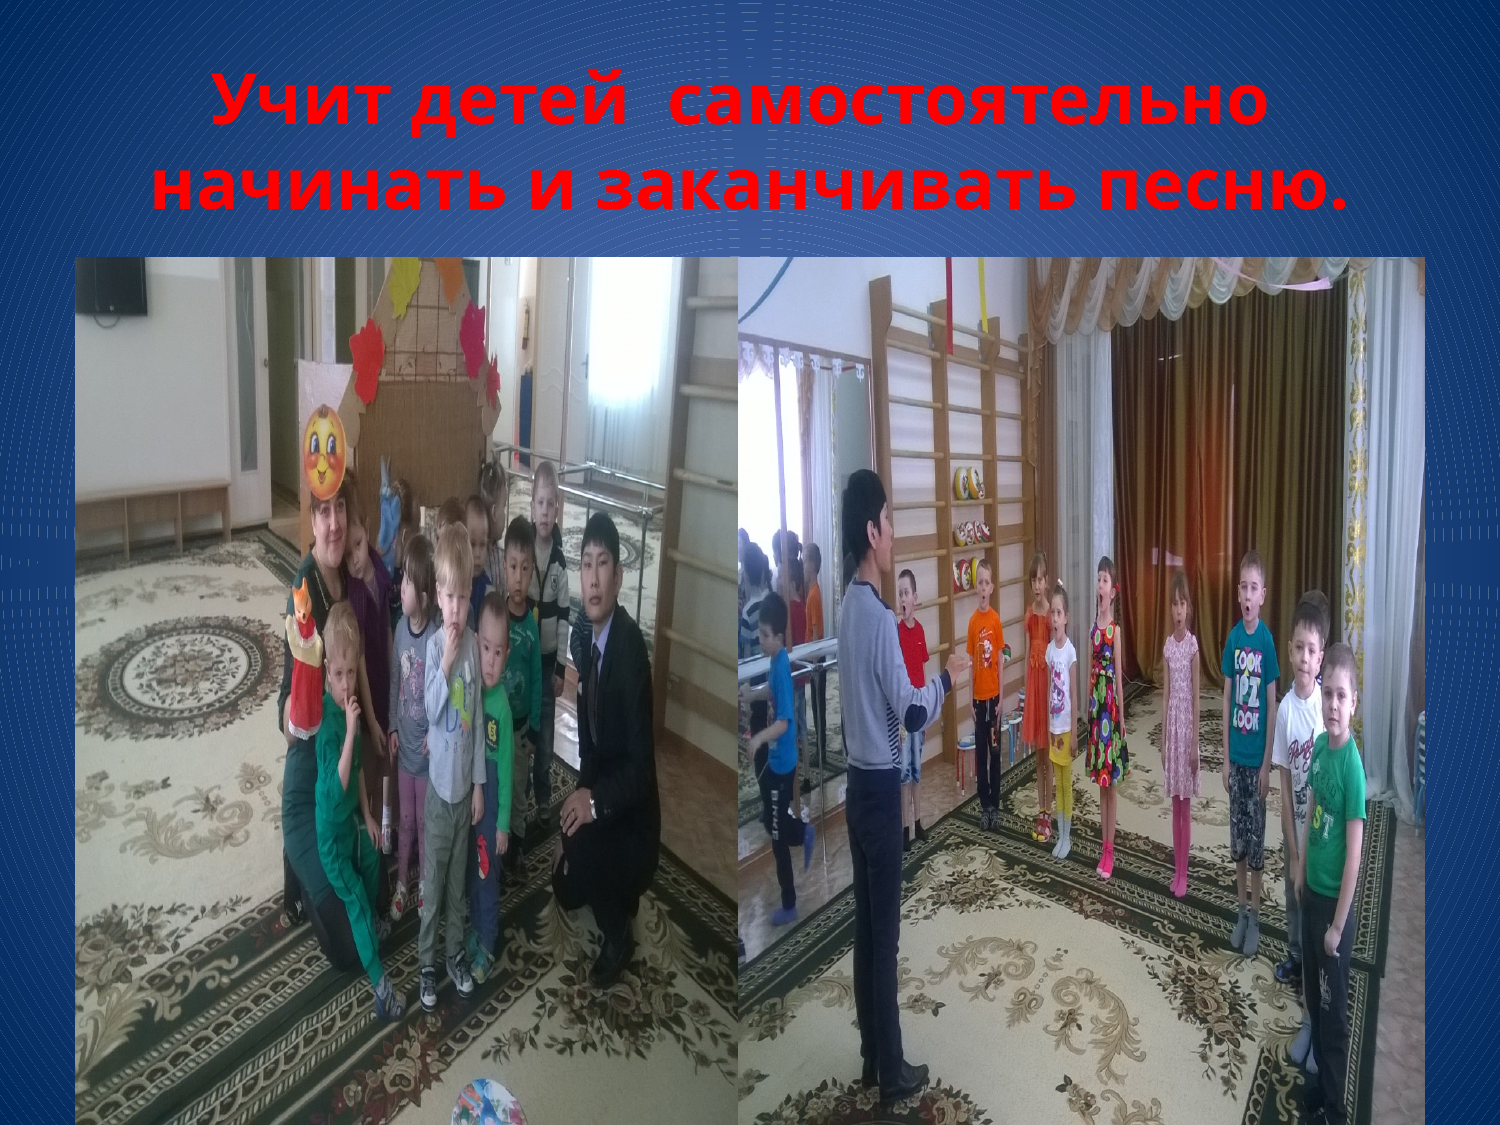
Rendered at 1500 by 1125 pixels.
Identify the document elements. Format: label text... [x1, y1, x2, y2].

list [737, 257, 1426, 1125]
title Учит детей самостоятельно начинать и заканчивать песню. [75, 45, 1425, 233]
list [74, 257, 736, 1125]
